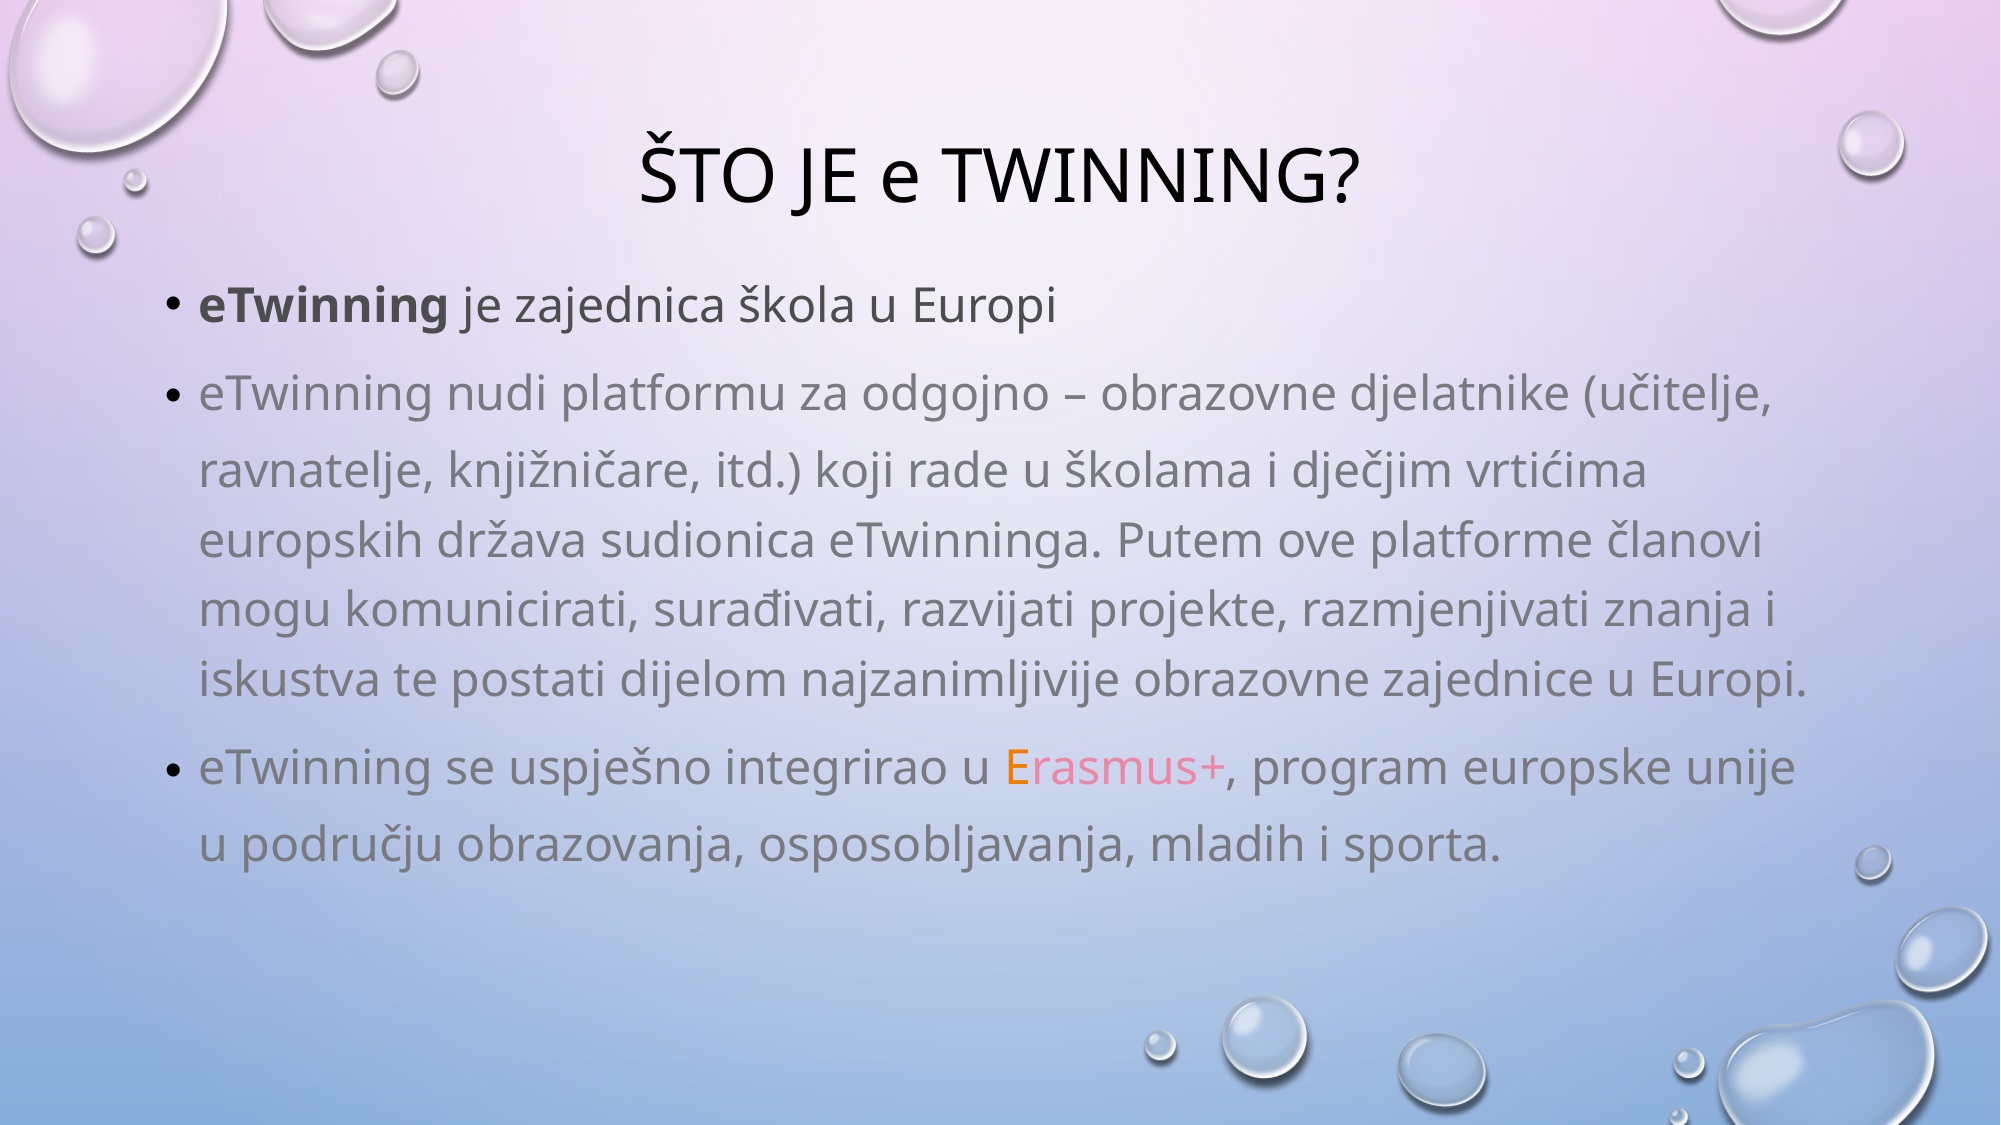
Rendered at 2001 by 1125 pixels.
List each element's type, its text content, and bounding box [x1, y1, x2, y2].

picture [0, 0, 2000, 1125]
list eTwinning je zajednica škola u Europi eTwinning nudi platformu za odgojno – obrazovne djelatnike (učitelje, ravnatelje, knjižničare, itd.) koji rade u školama i dječjim vrtićima europskih država sudionica eTwinninga. Putem ove platforme članovi mogu komunicirati, surađivati, razvijati projekte, razmjenjivati znanja i iskustva te postati dijelom najzanimljivije obrazovne zajednice u Europi. eTwinning se uspješno integrirao u Erasmus+, program europske unije u području obrazovanja, osposobljavanja, mladih i sporta. [149, 254, 1850, 950]
title Što je e twinning? [149, 101, 1851, 255]
